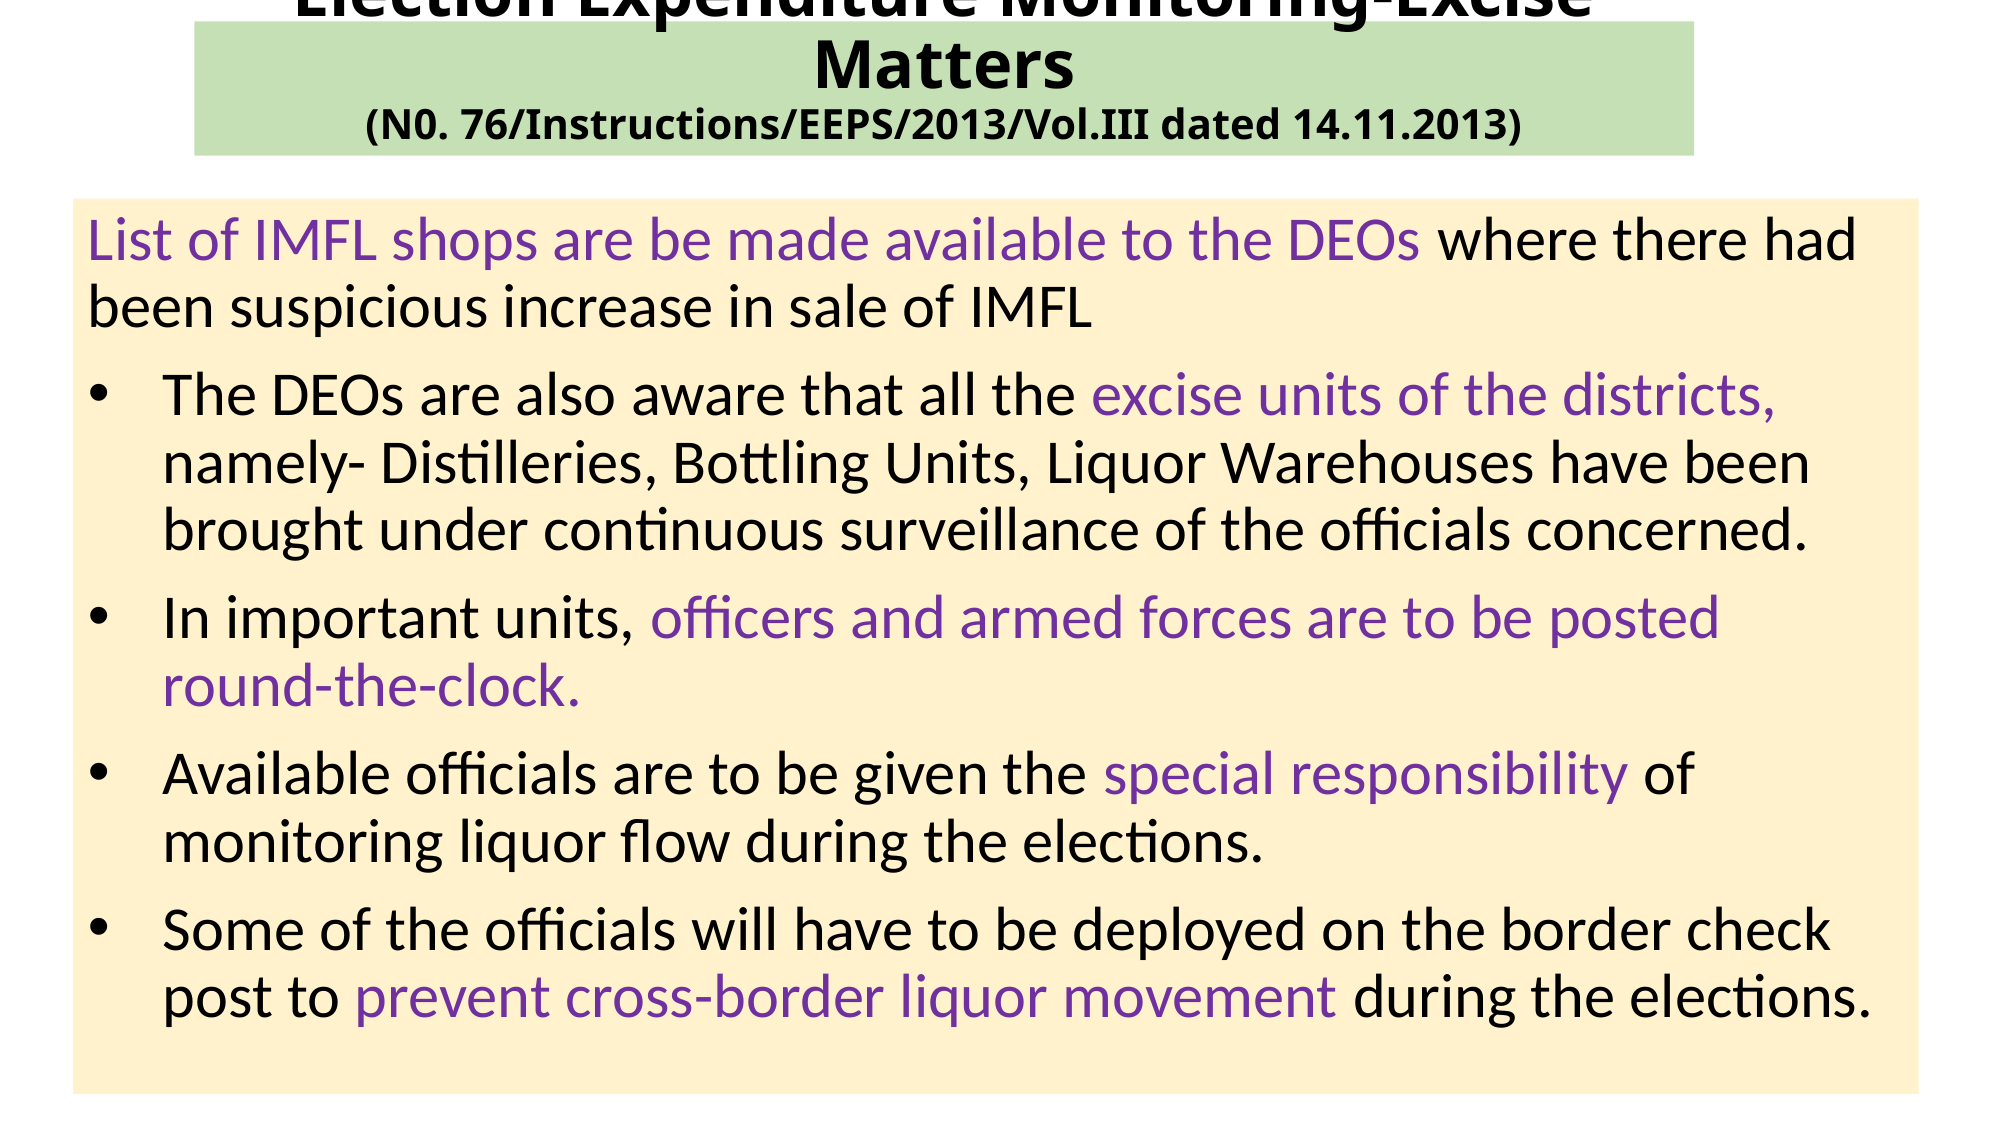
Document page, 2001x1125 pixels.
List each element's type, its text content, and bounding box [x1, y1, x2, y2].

subtitle List of IMFL shops are be made available to the DEOs where there had been suspicious increase in sale of IMFL The DEOs are also aware that all the excise units of the districts, namely- Distilleries, Bottling Units, Liquor Warehouses have been brought under continuous surveillance of the officials concerned. In important units, officers and armed forces are to be posted round-the-clock. Available officials are to be given the special responsibility of monitoring liquor flow during the elections. Some of the officials will have to be deployed on the border check post to prevent cross-border liquor movement during the elections. [72, 198, 1919, 1095]
title Election Expenditure Monitoring-Excise Matters (N0. 76/Instructions/EEPS/2013/Vol.III dated 14.11.2013) [194, 21, 1695, 156]
